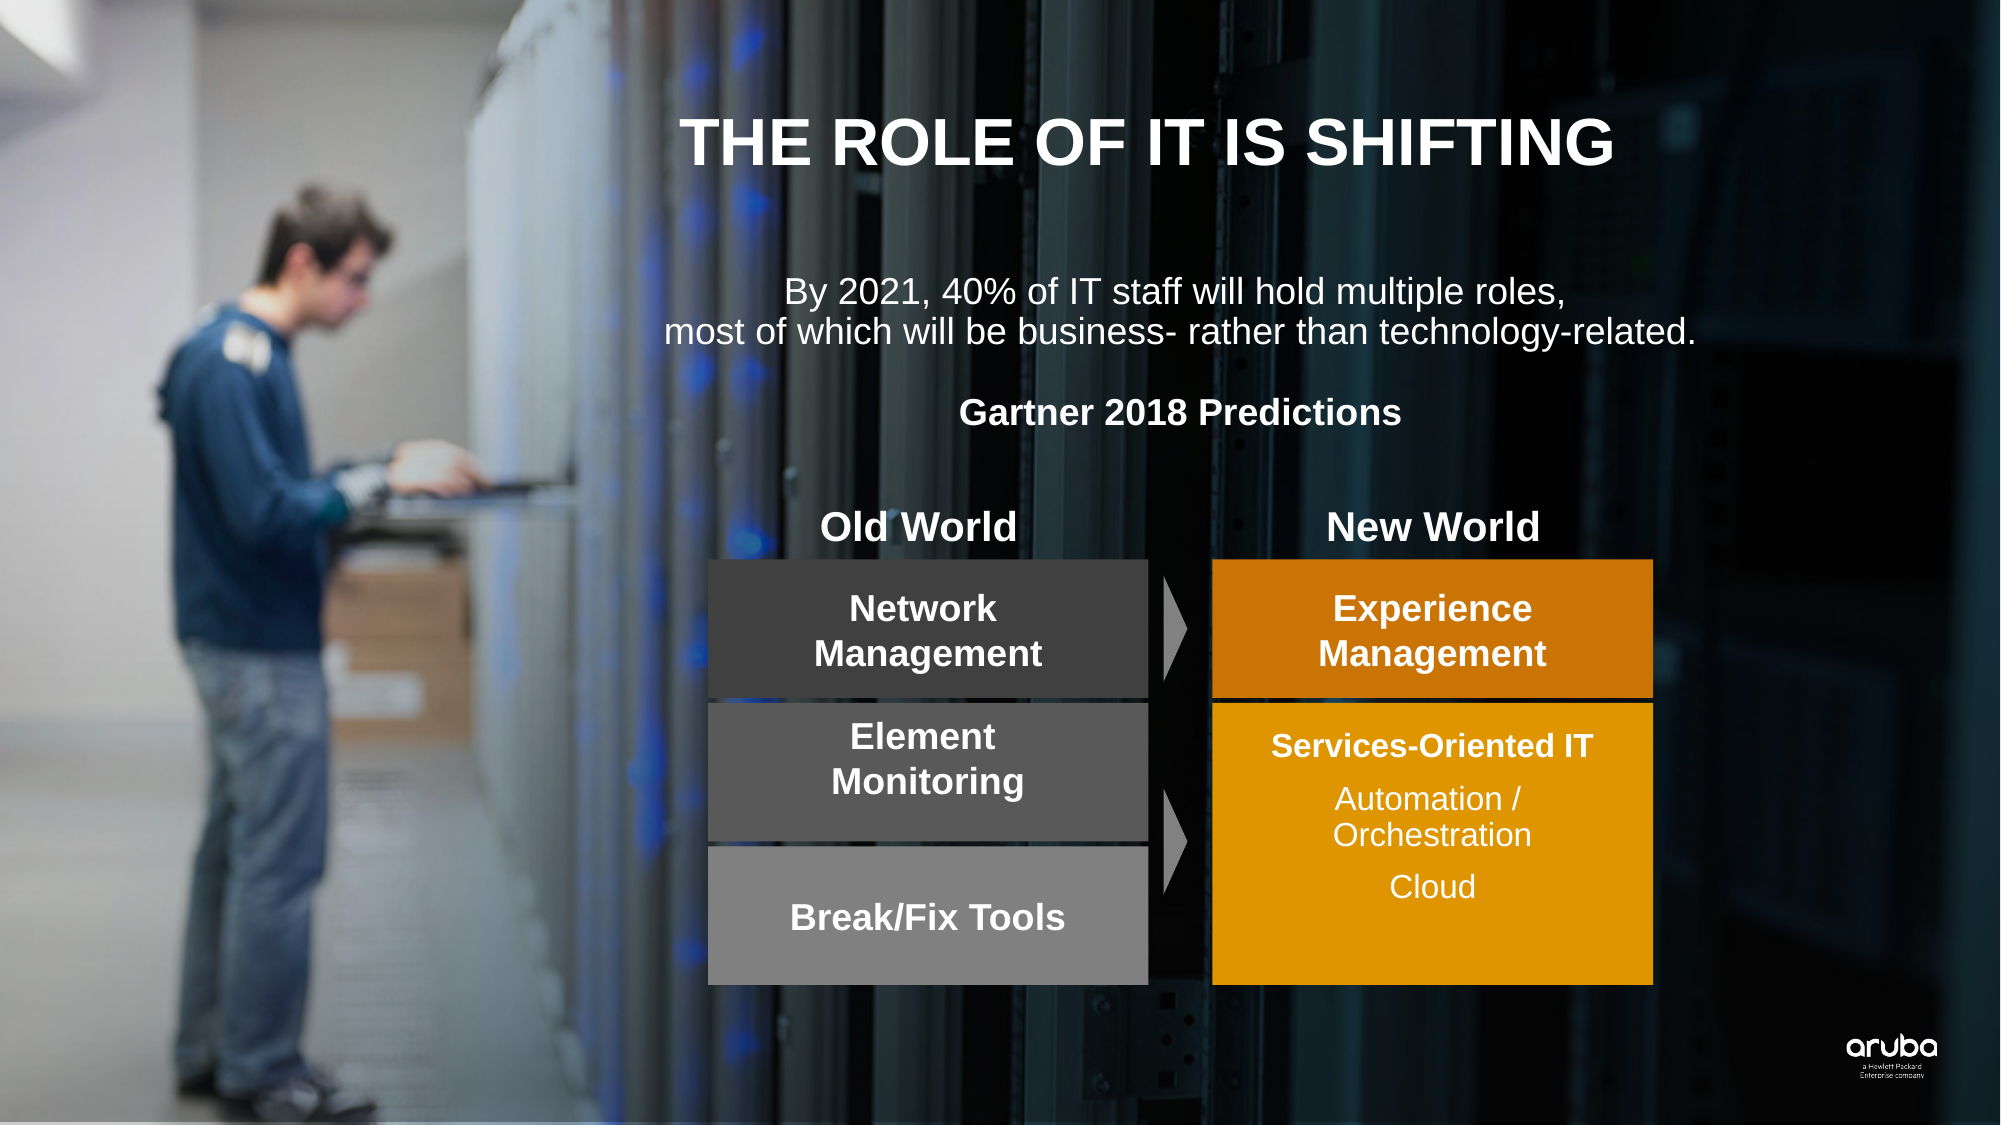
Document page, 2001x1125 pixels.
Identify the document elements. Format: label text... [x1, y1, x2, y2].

title By 2021, 40% of IT staff will hold multiple roles, most of which will be business- rather than technology-related. Gartner 2018 Predictions [583, 278, 1778, 470]
text_box THE ROLE OF IT IS SHIFTING [430, 108, 1867, 278]
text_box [707, 507, 1654, 986]
picture [0, 0, 2001, 1125]
